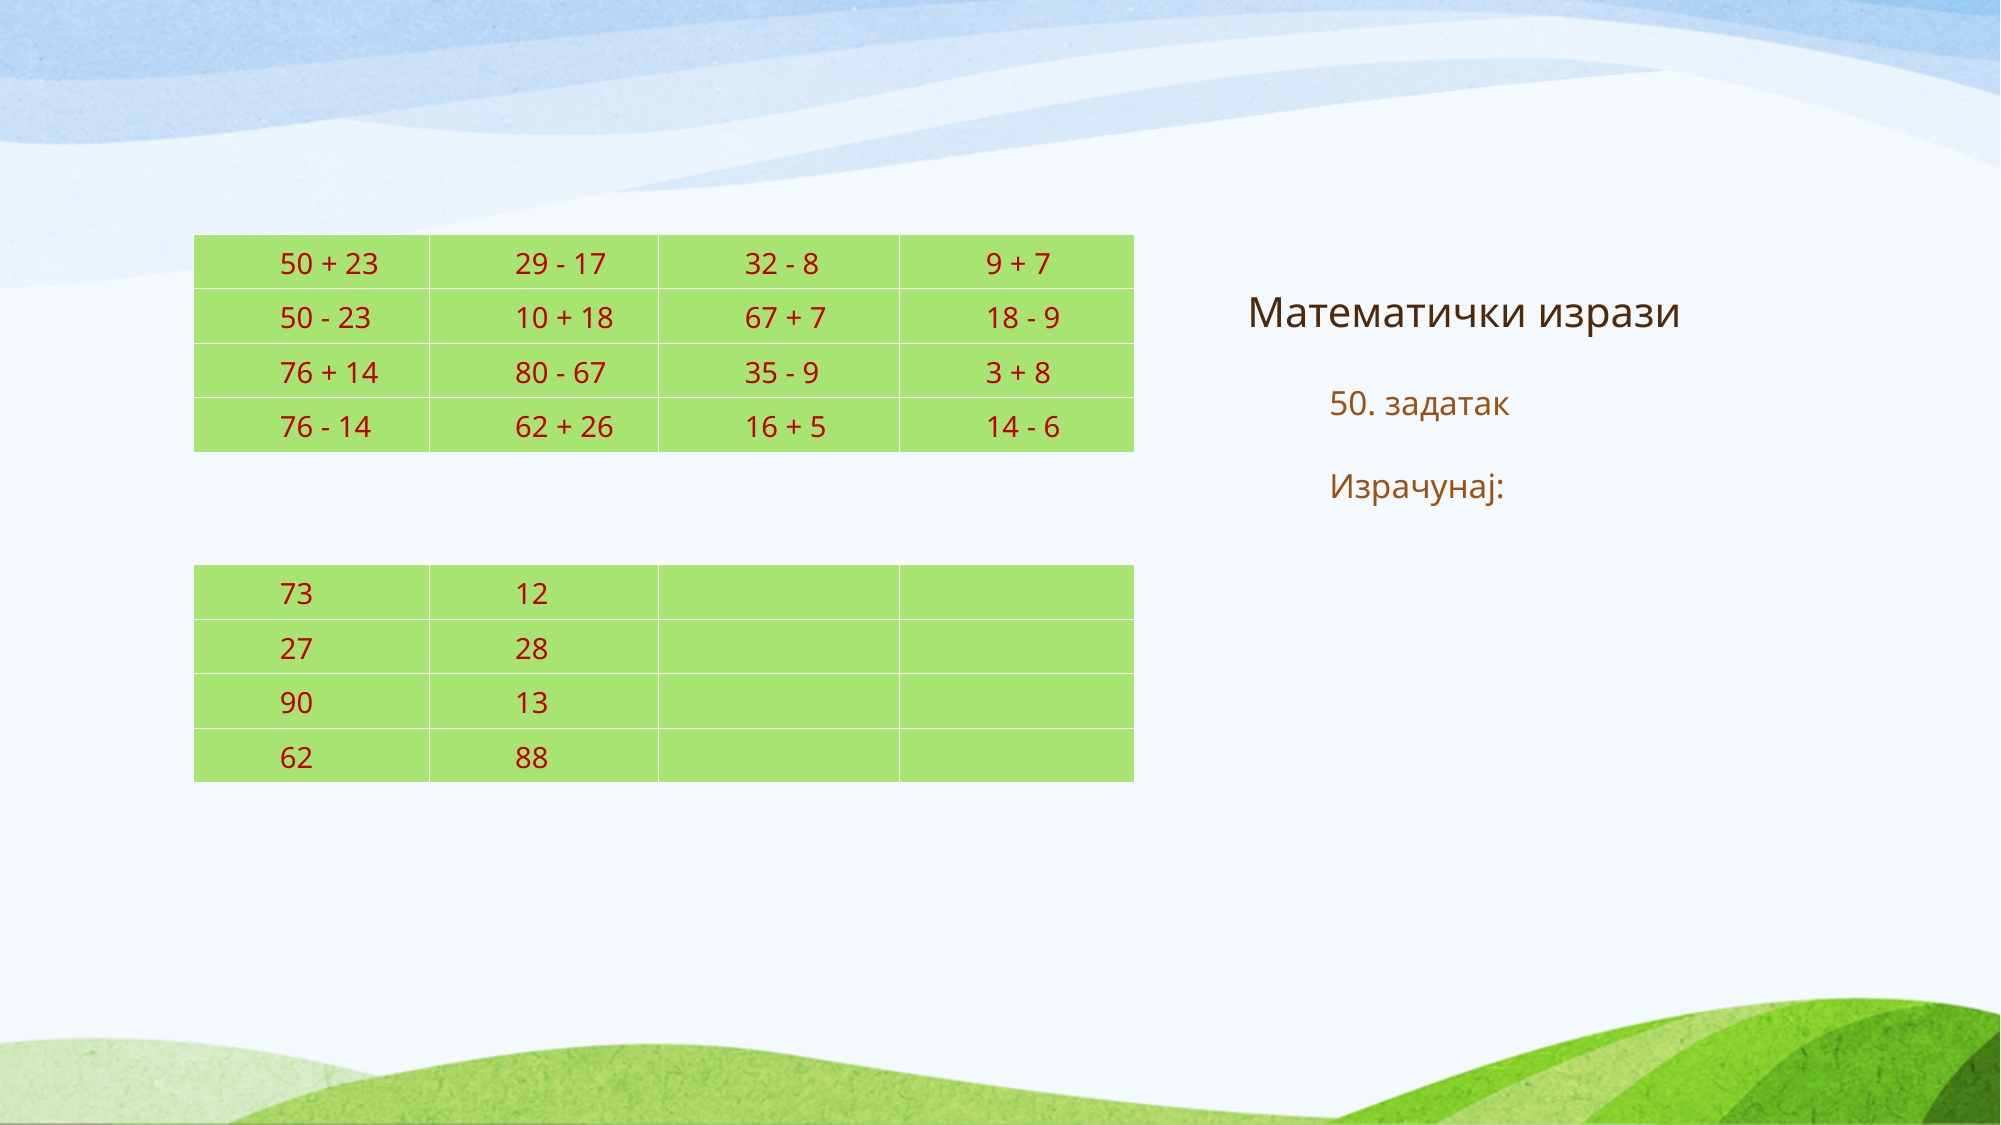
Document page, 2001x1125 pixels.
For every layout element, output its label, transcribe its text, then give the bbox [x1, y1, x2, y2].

table_cell 10 + 18 [430, 289, 658, 343]
table_cell 67 + 7 [659, 289, 899, 343]
title Математички изрази [1232, 234, 1772, 344]
table_cell 50 - 23 [194, 289, 429, 343]
table_header [659, 565, 899, 619]
table_cell 76 + 14 [194, 344, 429, 397]
table_cell [659, 674, 899, 728]
table_cell 35 - 9 [659, 344, 899, 397]
list 50. задатак Израчунај: [1314, 372, 1649, 532]
table_cell [900, 620, 1134, 673]
picture [0, 0, 2001, 1125]
table_header 73 [194, 565, 429, 619]
table_cell 27 [194, 620, 429, 673]
table_cell 88 [430, 729, 658, 782]
table_header 50 + 23 [194, 235, 429, 288]
table_cell 16 + 5 [659, 398, 899, 452]
table_cell 62 + 26 [430, 398, 658, 452]
table_cell 3 + 8 [900, 344, 1134, 397]
table_cell [900, 729, 1134, 782]
table_cell 14 - 6 [900, 398, 1134, 452]
table_header 32 - 8 [659, 235, 899, 288]
table_cell 62 [194, 729, 429, 782]
table_header 9 + 7 [900, 235, 1134, 288]
table_cell 13 [430, 674, 658, 728]
table_cell [900, 674, 1134, 728]
table_cell 28 [430, 620, 658, 673]
table_header [900, 565, 1134, 619]
table_cell 80 - 67 [430, 344, 658, 397]
table_header 12 [430, 565, 658, 619]
table_header 29 - 17 [430, 235, 658, 288]
table_cell [659, 620, 899, 673]
table_cell 18 - 9 [900, 289, 1134, 343]
table_cell 76 - 14 [194, 398, 429, 452]
table_cell 90 [194, 674, 429, 728]
table_cell [659, 729, 899, 782]
